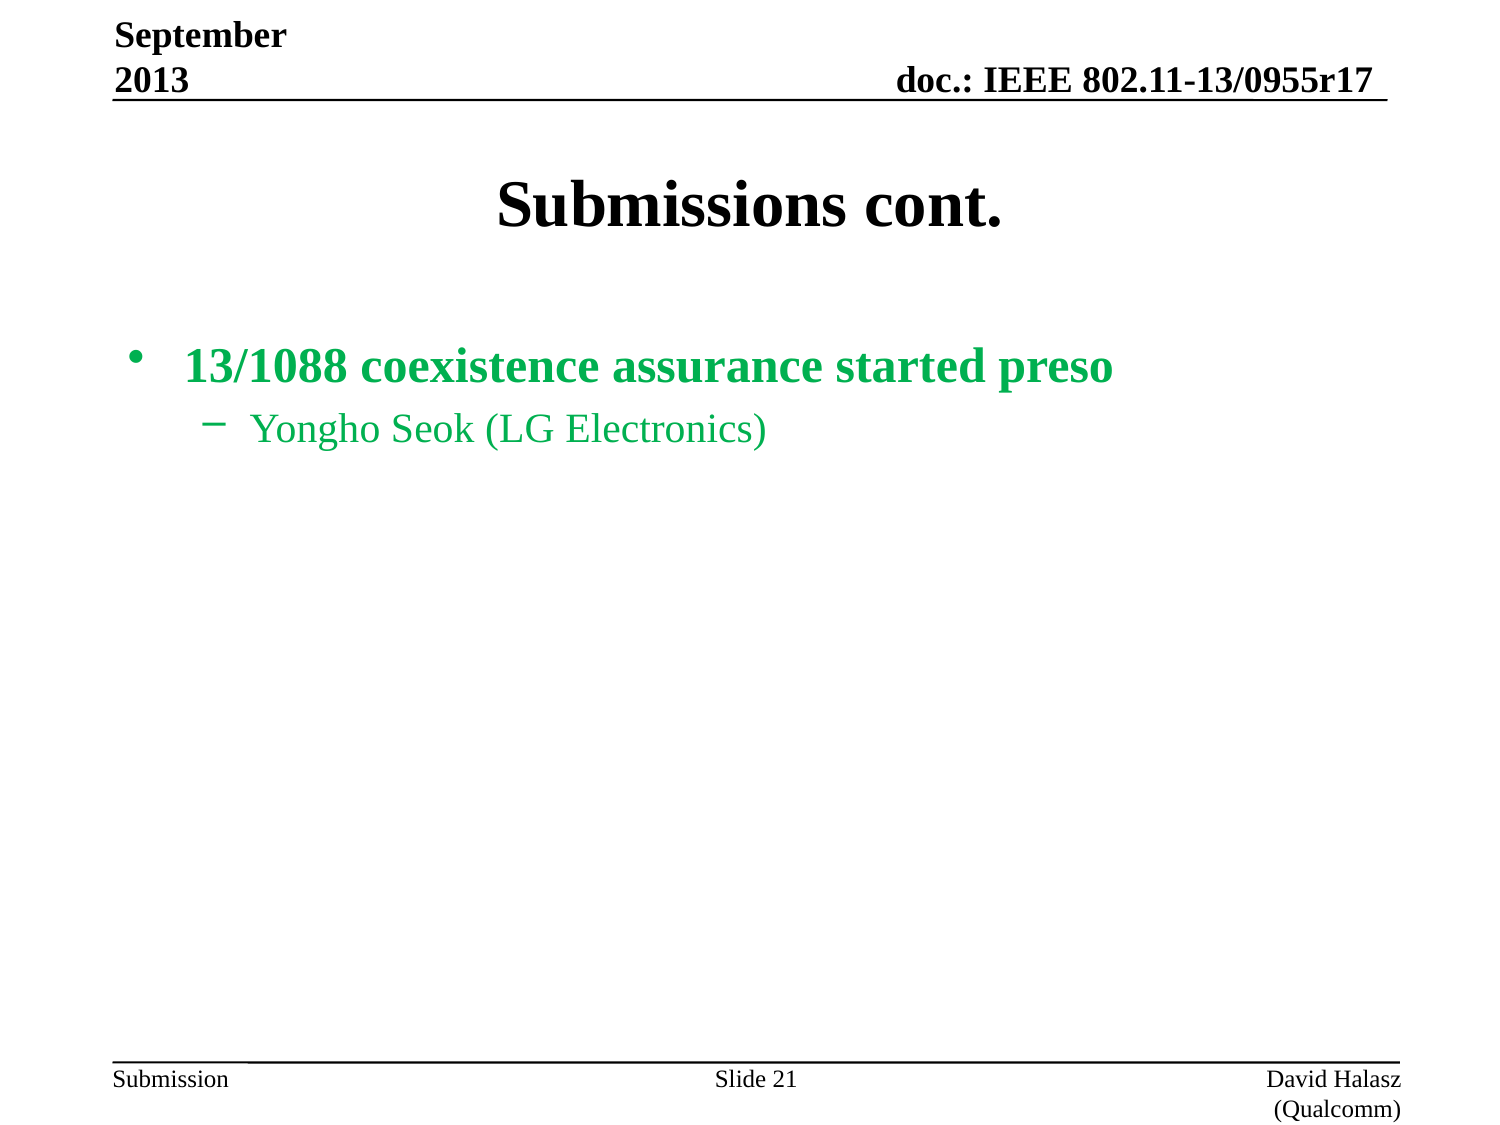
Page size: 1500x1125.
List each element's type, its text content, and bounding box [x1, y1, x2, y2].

title Submissions cont. [112, 112, 1388, 288]
footer David Halasz (Qualcomm) [1264, 1061, 1402, 1093]
slide_number Slide 21 [712, 1061, 800, 1093]
list 13/1088 coexistence assurance started preso Yongho Seok (LG Electronics) [112, 324, 1388, 1001]
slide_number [114, 54, 333, 101]
